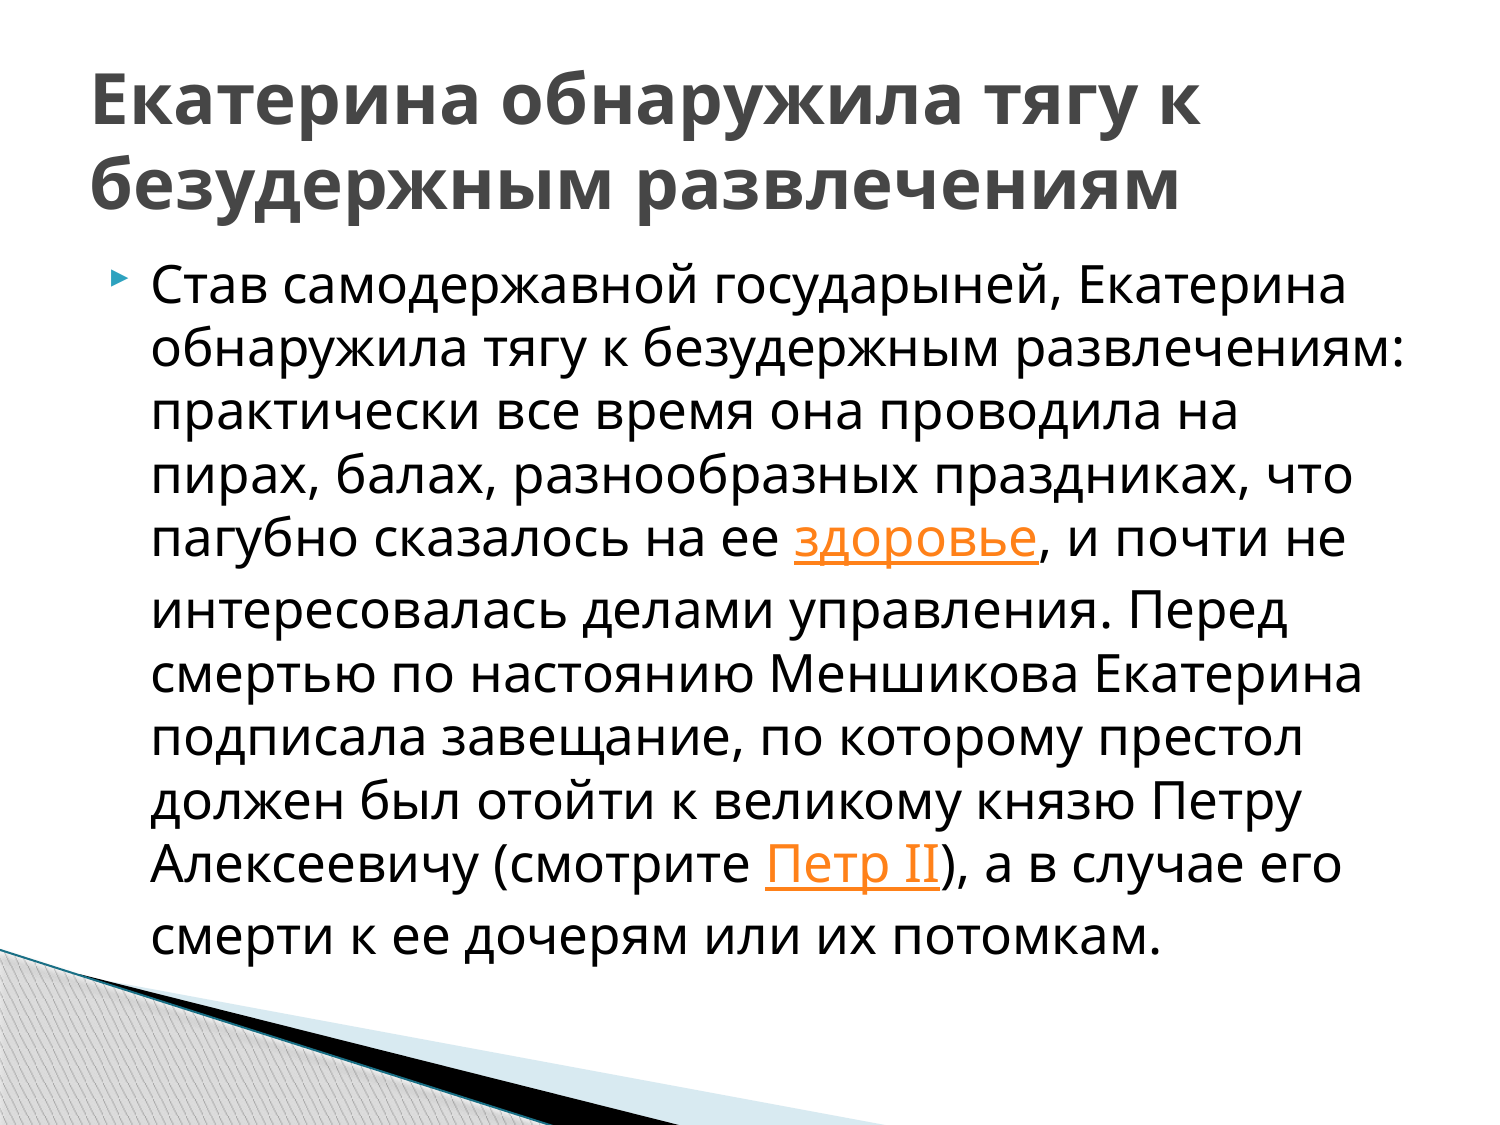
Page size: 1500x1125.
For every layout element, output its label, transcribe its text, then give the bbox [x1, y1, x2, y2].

list Став самодержавной государыней, Екатерина обнаружила тягу к безудержным развлечениям: практически все время она проводила на пирах, балах, разнообразных праздниках, что пагубно сказалось на ее здоровье, и почти не интересовалась делами управления. Перед смертью по настоянию Меншикова Екатерина подписала завещание, по которому престол должен был отойти к великому князю Петру Алексеевичу (смотрите Петр II), а в случае его смерти к ее дочерям или их потомкам. [75, 243, 1425, 986]
title Екатерина обнаружила тягу к безудержным развлечениям [75, 45, 1425, 233]
